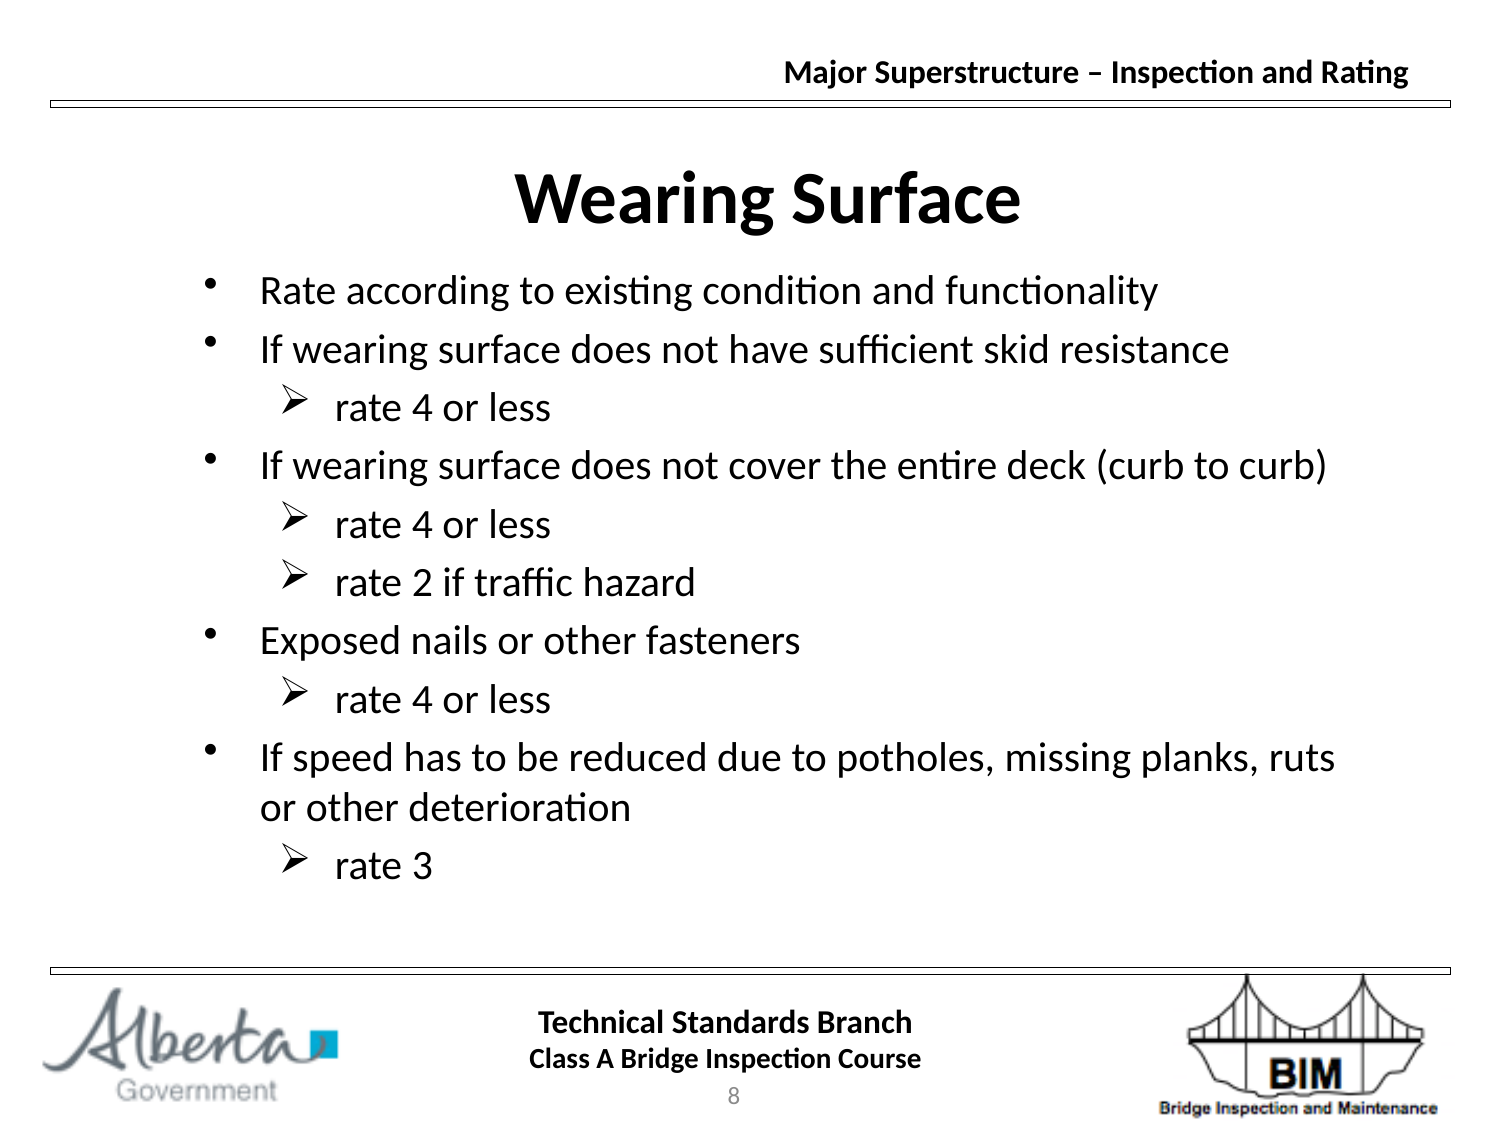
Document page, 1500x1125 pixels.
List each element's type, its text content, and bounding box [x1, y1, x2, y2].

slide_number 8 [559, 1065, 910, 1125]
text_box Wearing Surface [281, 136, 1257, 252]
picture [1143, 972, 1461, 1125]
text_box Rate according to existing condition and functionality If wearing surface does not have sufficient skid resistance rate 4 or less If wearing surface does not cover the entire deck (curb to curb) rate 4 or less rate 2 if traffic hazard Exposed nails or other fasteners rate 4 or less If speed has to be reduced due to potholes, missing planks, ruts or other deterioration rate 3 [188, 255, 1386, 969]
picture [41, 981, 361, 1122]
